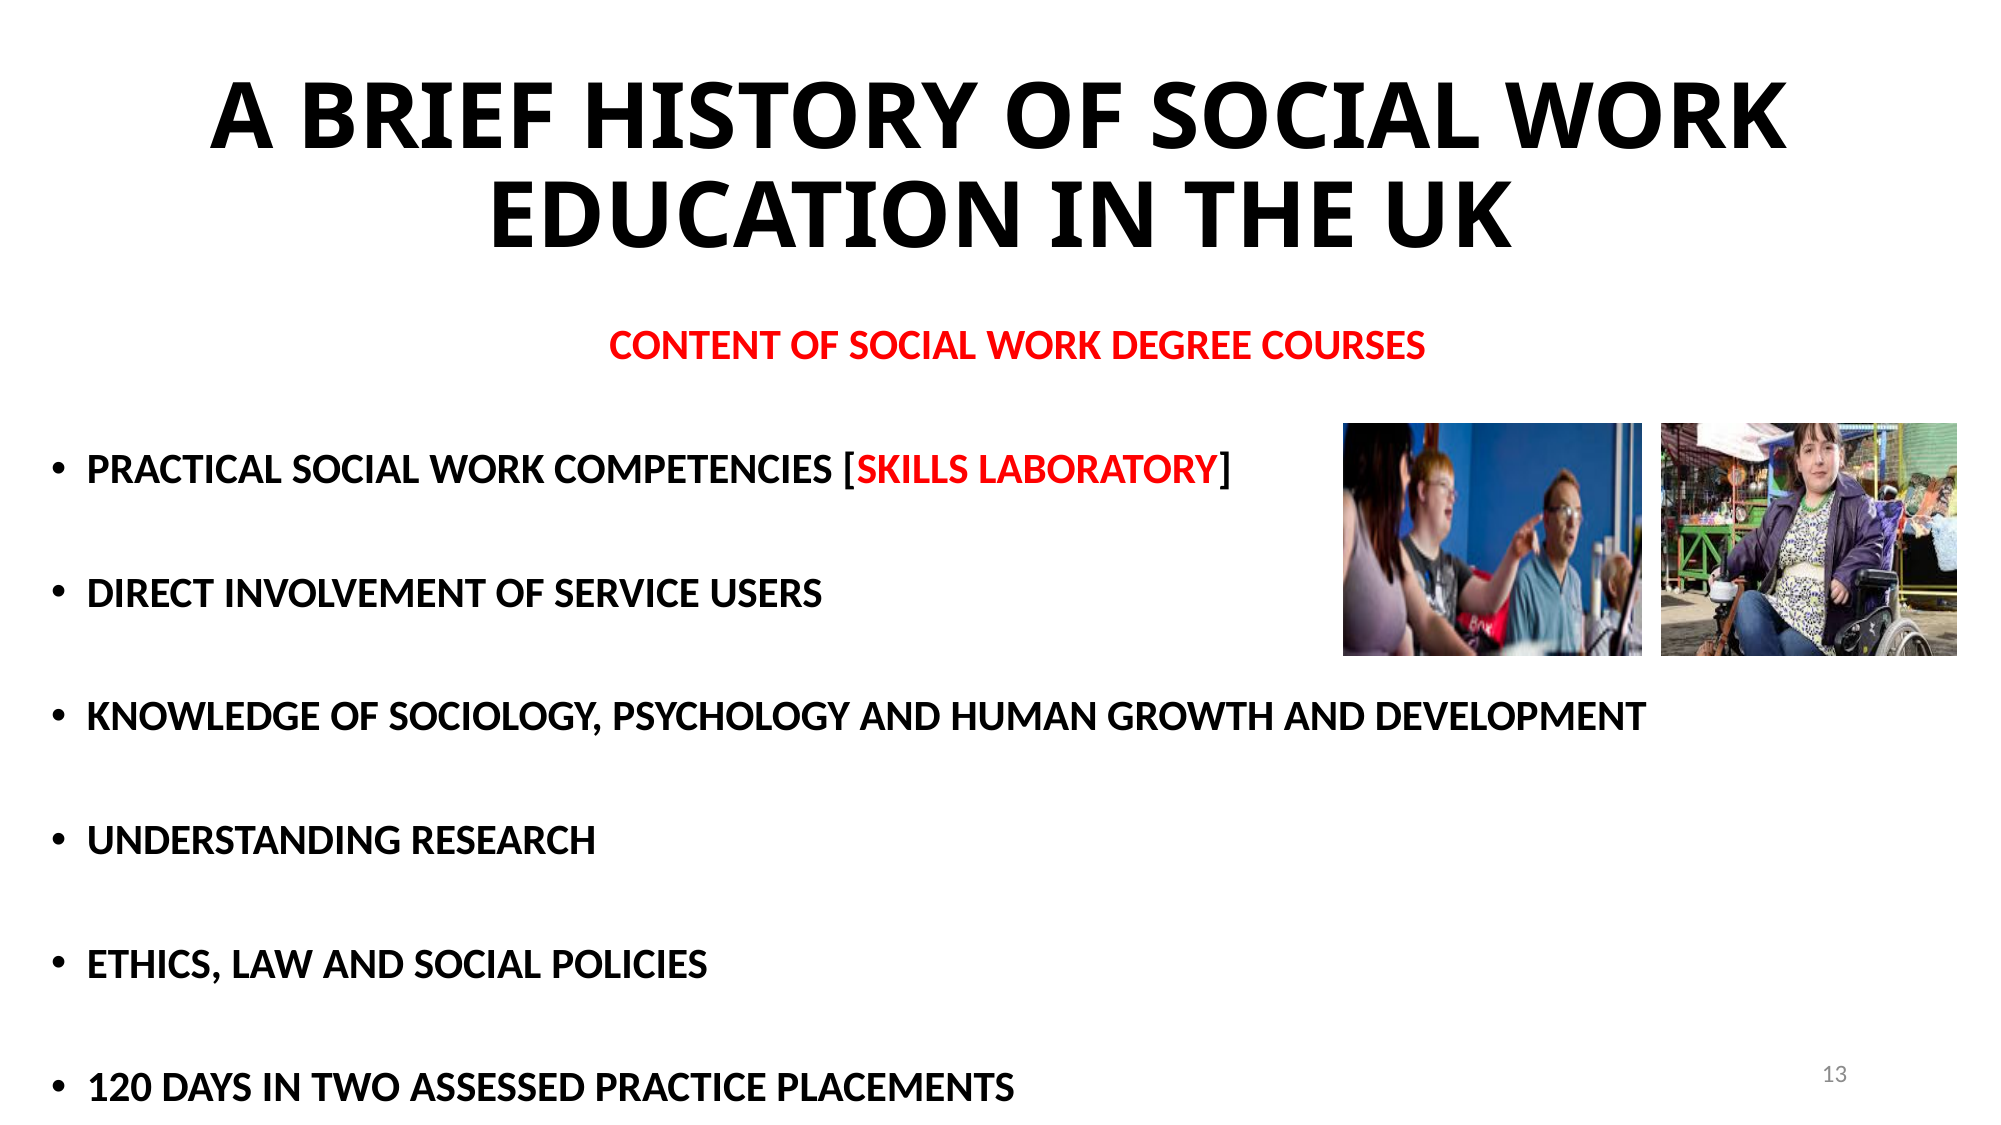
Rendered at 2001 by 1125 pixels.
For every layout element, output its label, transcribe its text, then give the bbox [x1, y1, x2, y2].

picture [1343, 423, 1642, 656]
title A BRIEF HISTORY OF SOCIAL WORK EDUCATION IN THE UK [137, 59, 1863, 278]
slide_number 13 [1412, 1042, 1863, 1103]
list CONTENT OF SOCIAL WORK DEGREE COURSES PRACTICAL SOCIAL WORK COMPETENCIES [SKILLS LABORATORY] DIRECT INVOLVEMENT OF SERVICE USERS KNOWLEDGE OF SOCIOLOGY, PSYCHOLOGY AND HUMAN GROWTH AND DEVELOPMENT UNDERSTANDING RESEARCH ETHICS, LAW AND SOCIAL POLICIES 120 DAYS IN TWO ASSESSED PRACTICE PLACEMENTS [36, 315, 2000, 1125]
picture [1661, 423, 1957, 656]
